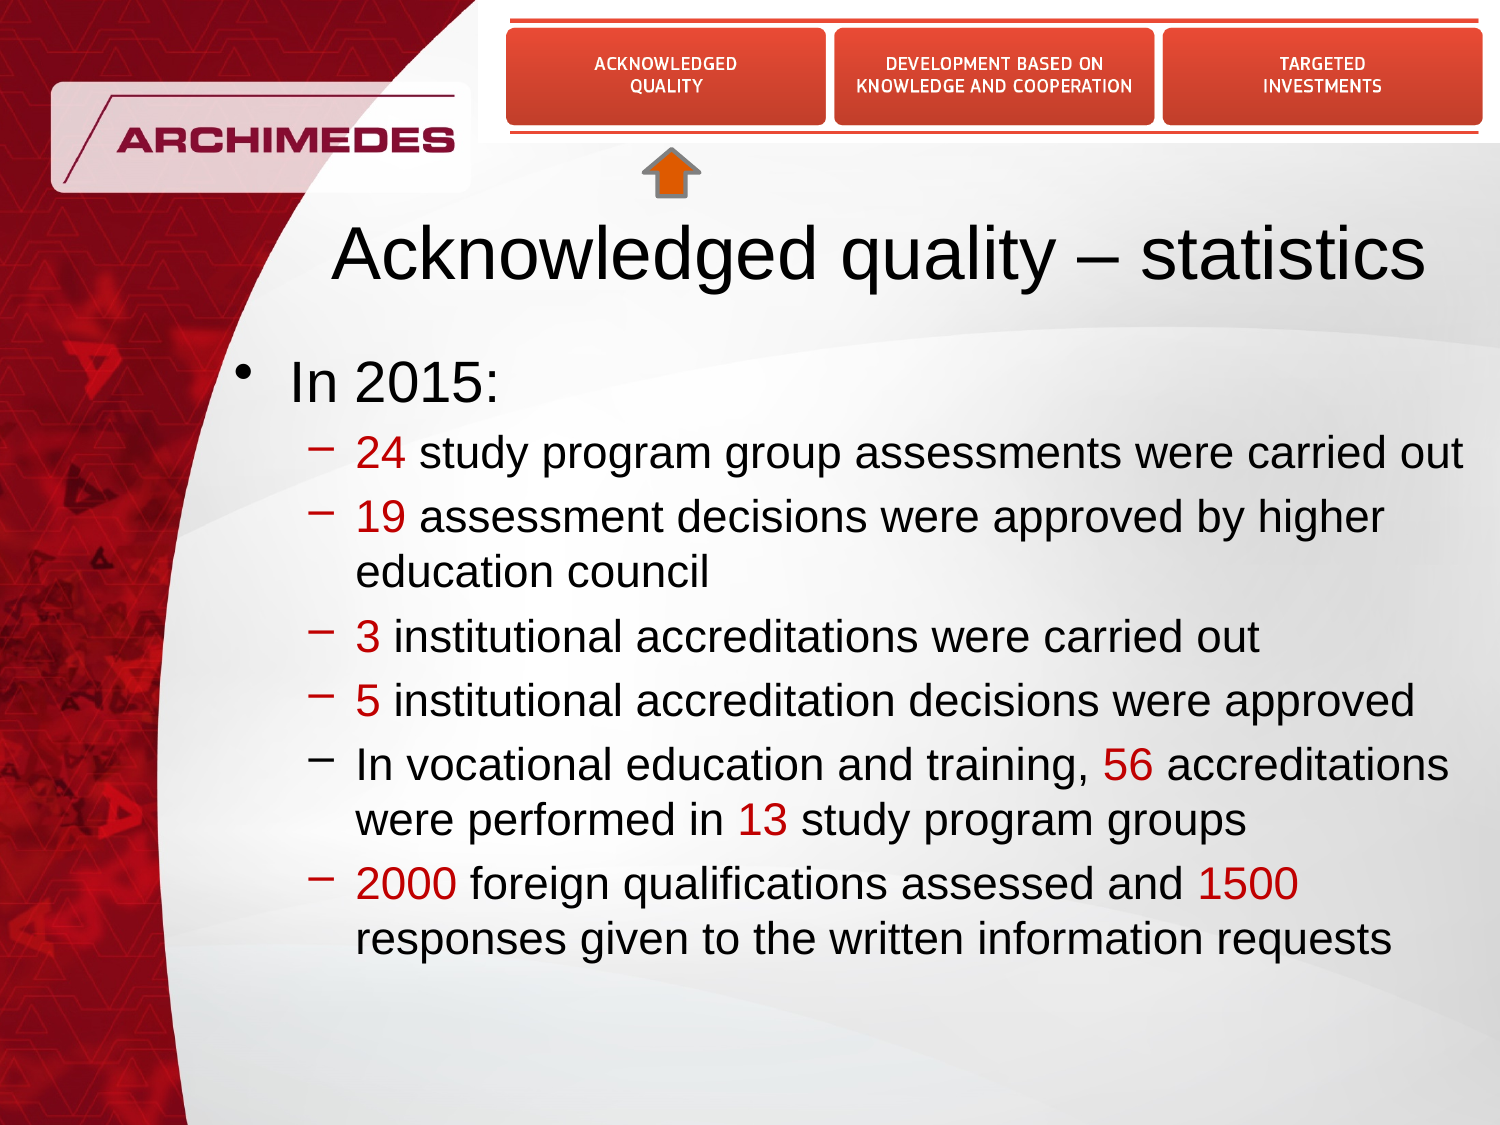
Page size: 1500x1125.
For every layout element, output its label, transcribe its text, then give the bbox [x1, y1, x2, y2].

list In 2015: 24 study program group assessments were carried out 19 assessment decisions were approved by higher education council 3 institutional accreditations were carried out 5 institutional accreditation decisions were approved In vocational education and training, 56 accreditations were performed in 13 study program groups 2000 foreign qualifications assessed and 1500 responses given to the written information requests [218, 336, 1483, 1012]
text_box [641, 152, 702, 199]
title Acknowledged quality – statistics [277, 184, 1483, 315]
picture [0, 0, 1500, 1125]
